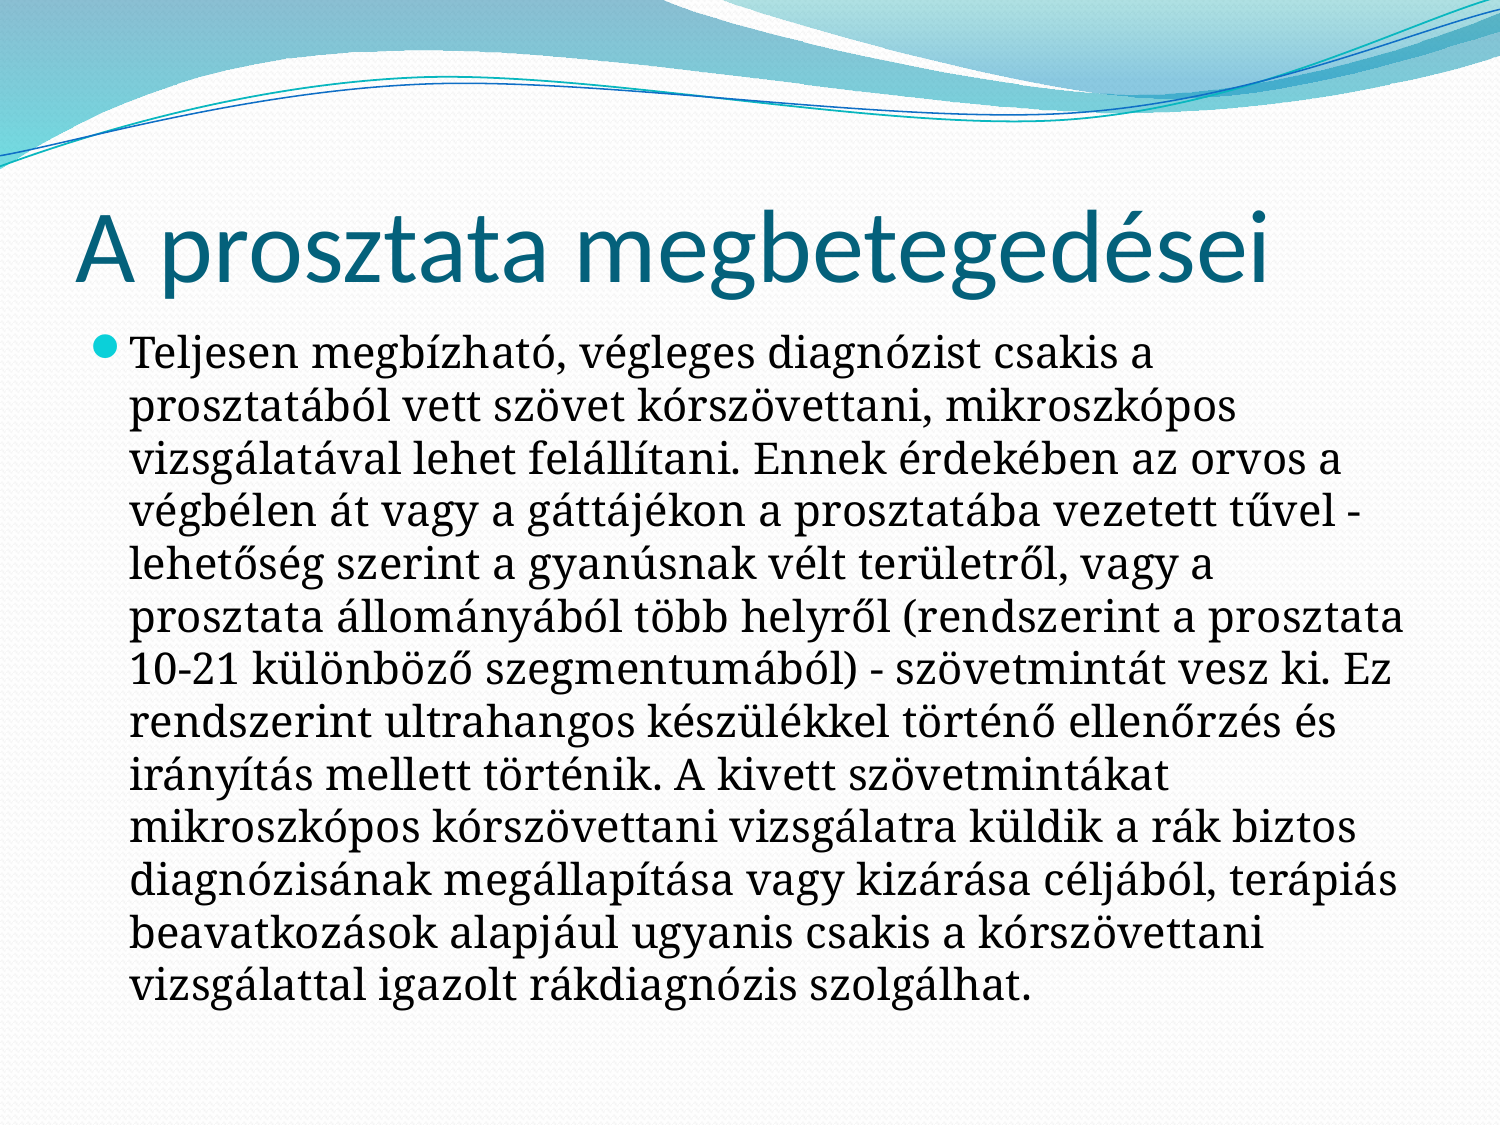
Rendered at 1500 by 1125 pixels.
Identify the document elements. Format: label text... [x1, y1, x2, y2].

title A prosztata megbetegedései [75, 115, 1425, 303]
list Teljesen megbízható, végleges diagnózist csakis a prosztatából vett szövet kórszövettani, mikroszkópos vizsgálatával lehet felállítani. Ennek érdekében az orvos a végbélen át vagy a gáttájékon a prosztatába vezetett tűvel - lehetőség szerint a gyanúsnak vélt területről, vagy a prosztata állományából több helyről (rendszerint a prosztata 10-21 különböző szegmentumából) - szövetmintát vesz ki. Ez rendszerint ultrahangos készülékkel történő ellenőrzés és irányítás mellett történik. A kivett szövetmintákat mikroszkópos kórszövettani vizsgálatra küldik a rák biztos diagnózisának megállapítása vagy kizárása céljából, terápiás beavatkozások alapjául ugyanis csakis a kórszövettani vizsgálattal igazolt rákdiagnózis szolgálhat. [75, 317, 1425, 1038]
